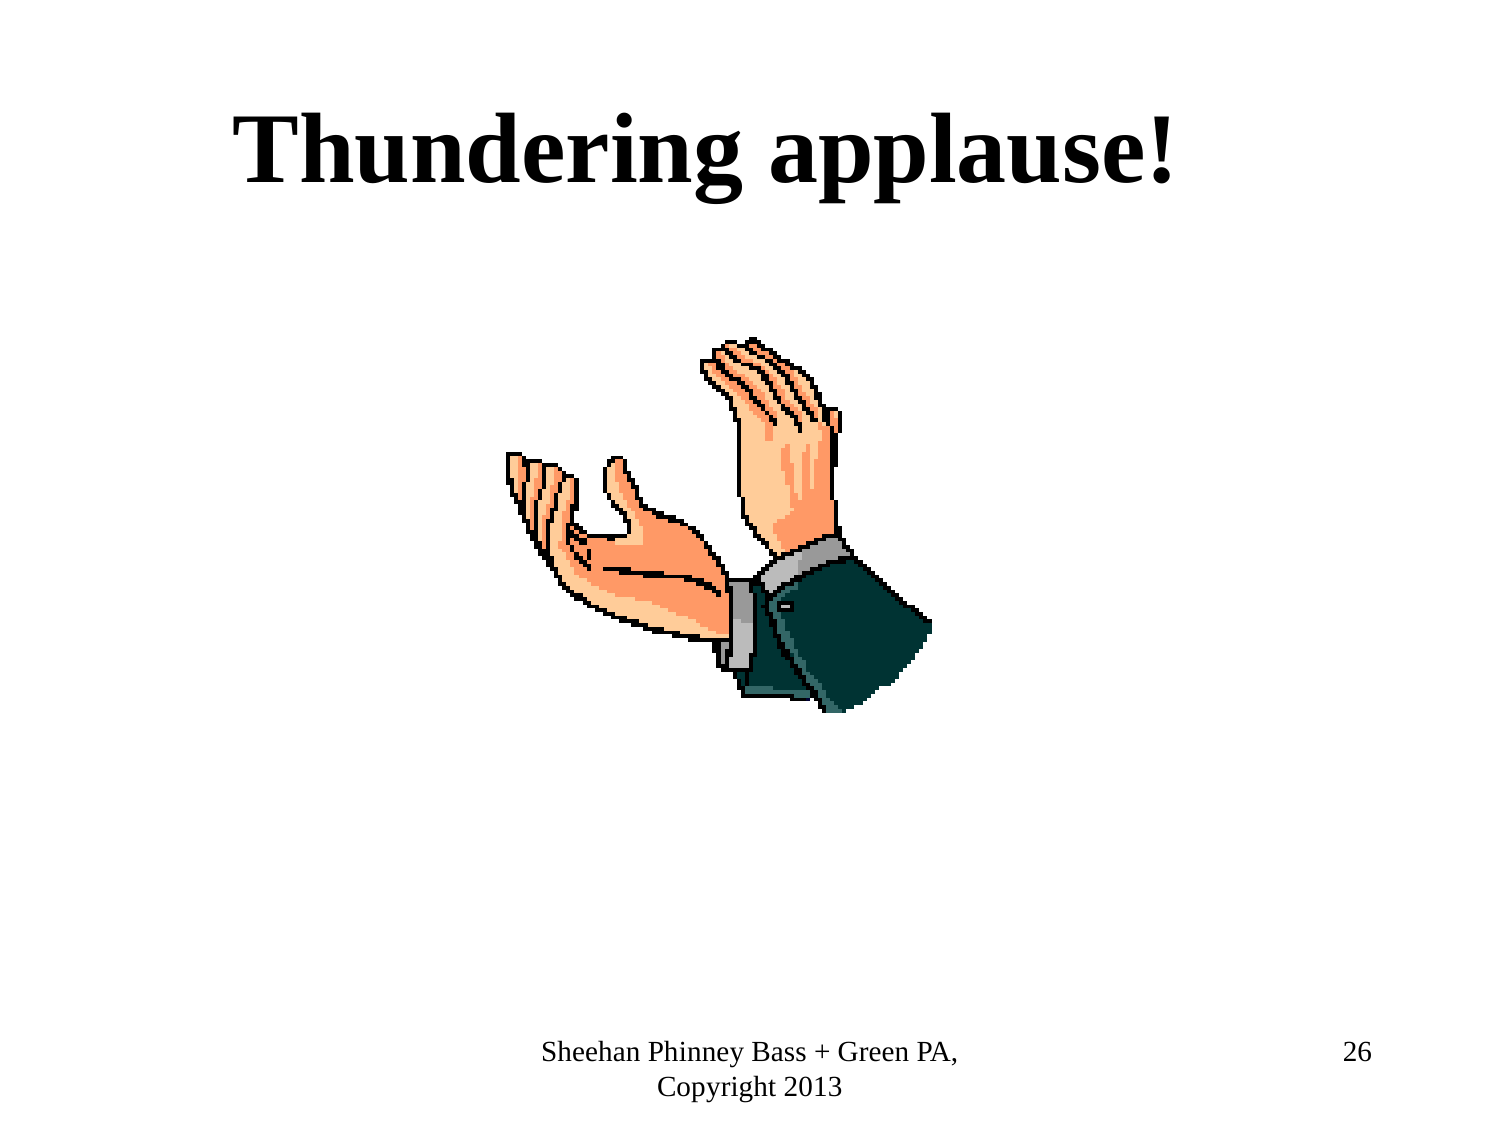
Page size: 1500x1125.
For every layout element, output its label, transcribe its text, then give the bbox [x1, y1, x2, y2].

slide_number 26 [1074, 1025, 1388, 1100]
footer Sheehan Phinney Bass + Green PA, Copyright 2013 [512, 1025, 988, 1100]
picture [506, 337, 932, 713]
text_box Thundering applause! [112, 75, 1325, 210]
